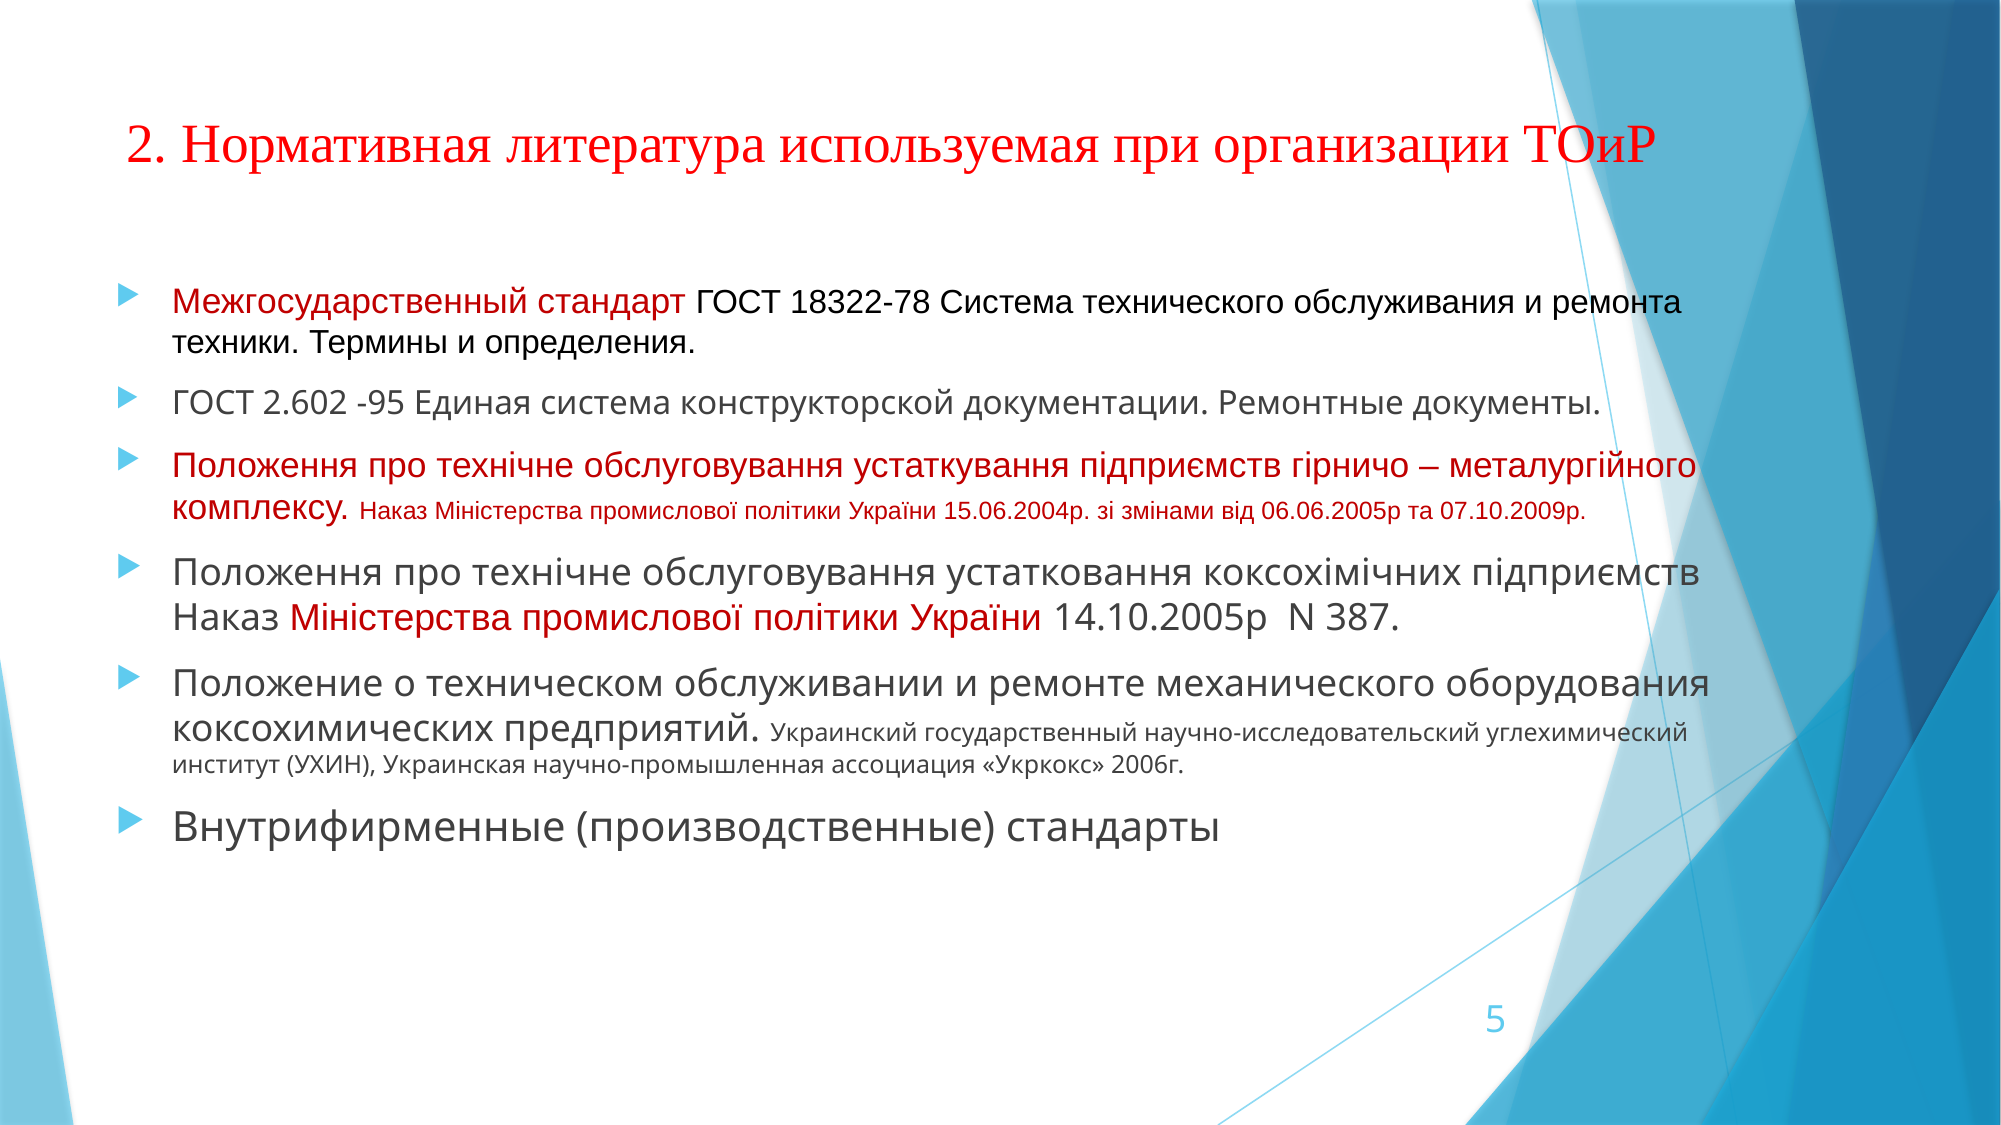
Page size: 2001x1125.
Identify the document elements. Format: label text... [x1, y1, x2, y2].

slide_number 5 [1409, 991, 1522, 1051]
list Межгосударственный стандарт ГОСТ 18322-78 Система технического обслуживания и ремонта техники. Термины и определения. ГОСТ 2.602 ‑95 Единая система конструкторской документации. Ремонтные документы. Положення про технічне обслуговування устаткування підприємств гірничо – металургійного комплексу. Наказ Міністерства промислової політики України 15.06.2004р. зі змінами від 06.06.2005р та 07.10.2009р. Положення про технічне обслуговування устатковання коксохімічних підприємств Наказ Міністерства промислової політики України 14.10.2005р N 387. Положение о техническом обслуживании и ремонте механического оборудования коксохимических предприятий. Украинский государственный научно-исследовательский углехимический институт (УХИН), Украинская научно-промышленная ассоциация «Укркокс» 2006г. Внутрифирменные (производственные) стандарты [100, 206, 1792, 873]
title 2. Нормативная литература используемая при организации ТОиР [111, 99, 1834, 228]
